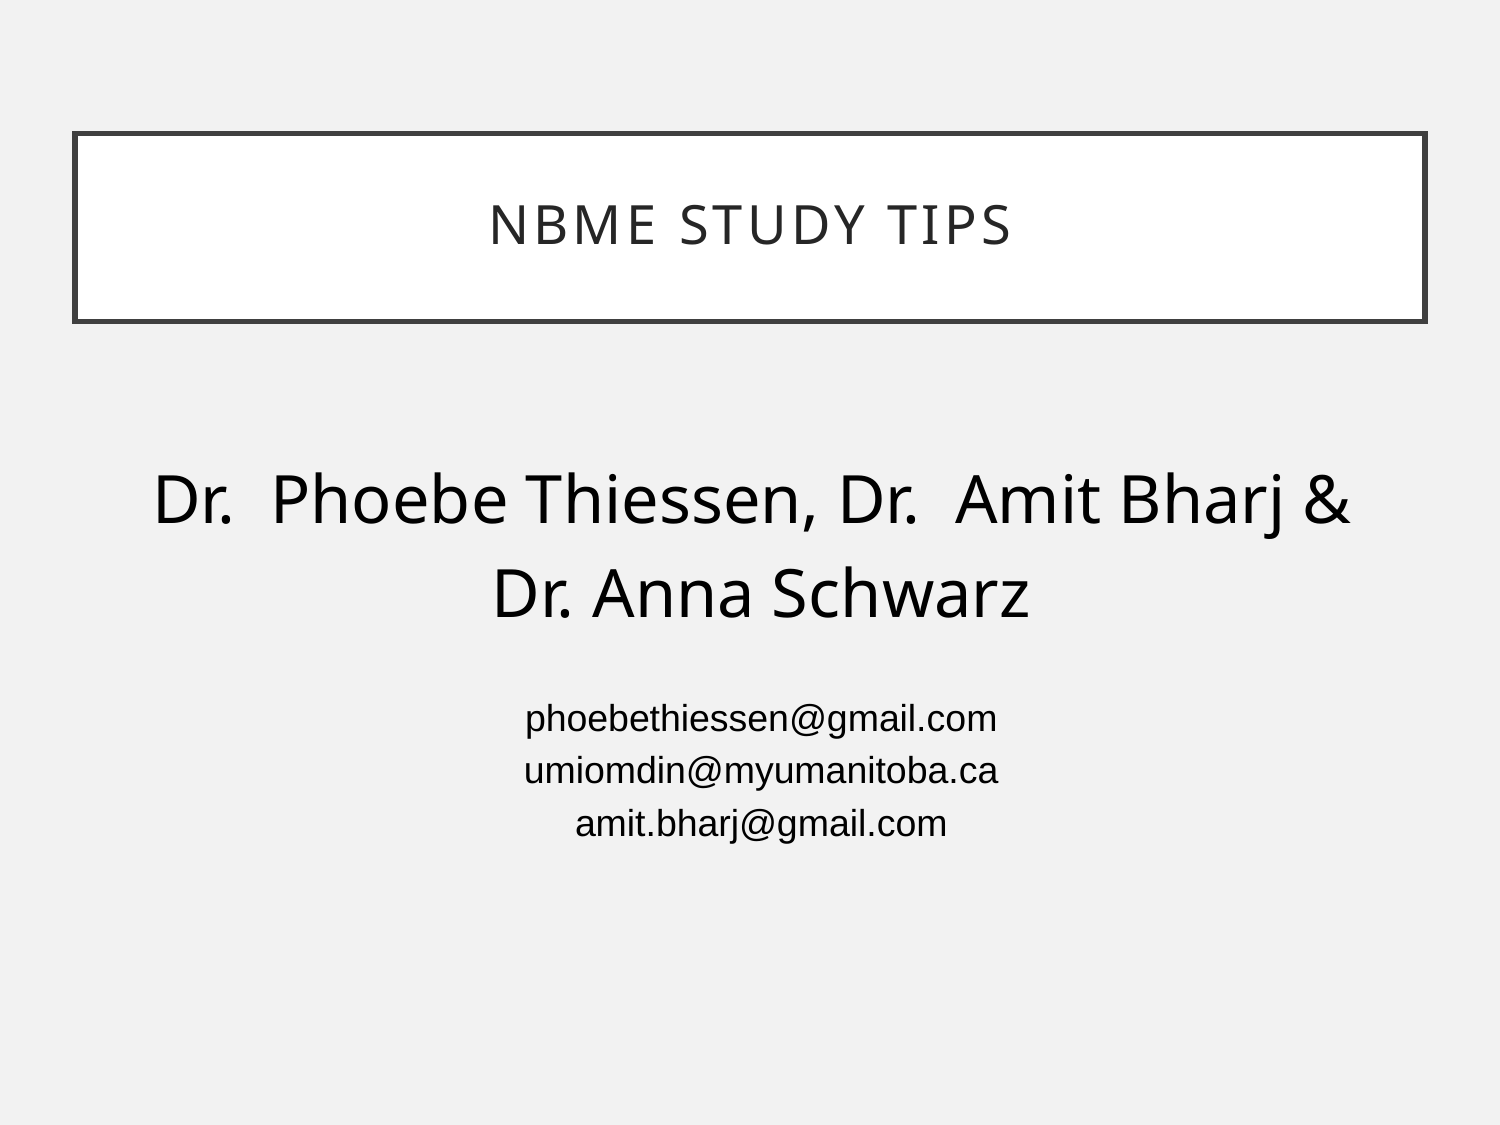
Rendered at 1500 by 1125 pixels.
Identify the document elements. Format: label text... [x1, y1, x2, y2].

title NBME Study Tips [72, 131, 1428, 324]
text_box Dr. Phoebe Thiessen, Dr. Amit Bharj & Dr. Anna Schwarz phoebethiessen@gmail.com umiomdin@myumanitoba.ca amit.bharj@gmail.com [97, 449, 1425, 863]
